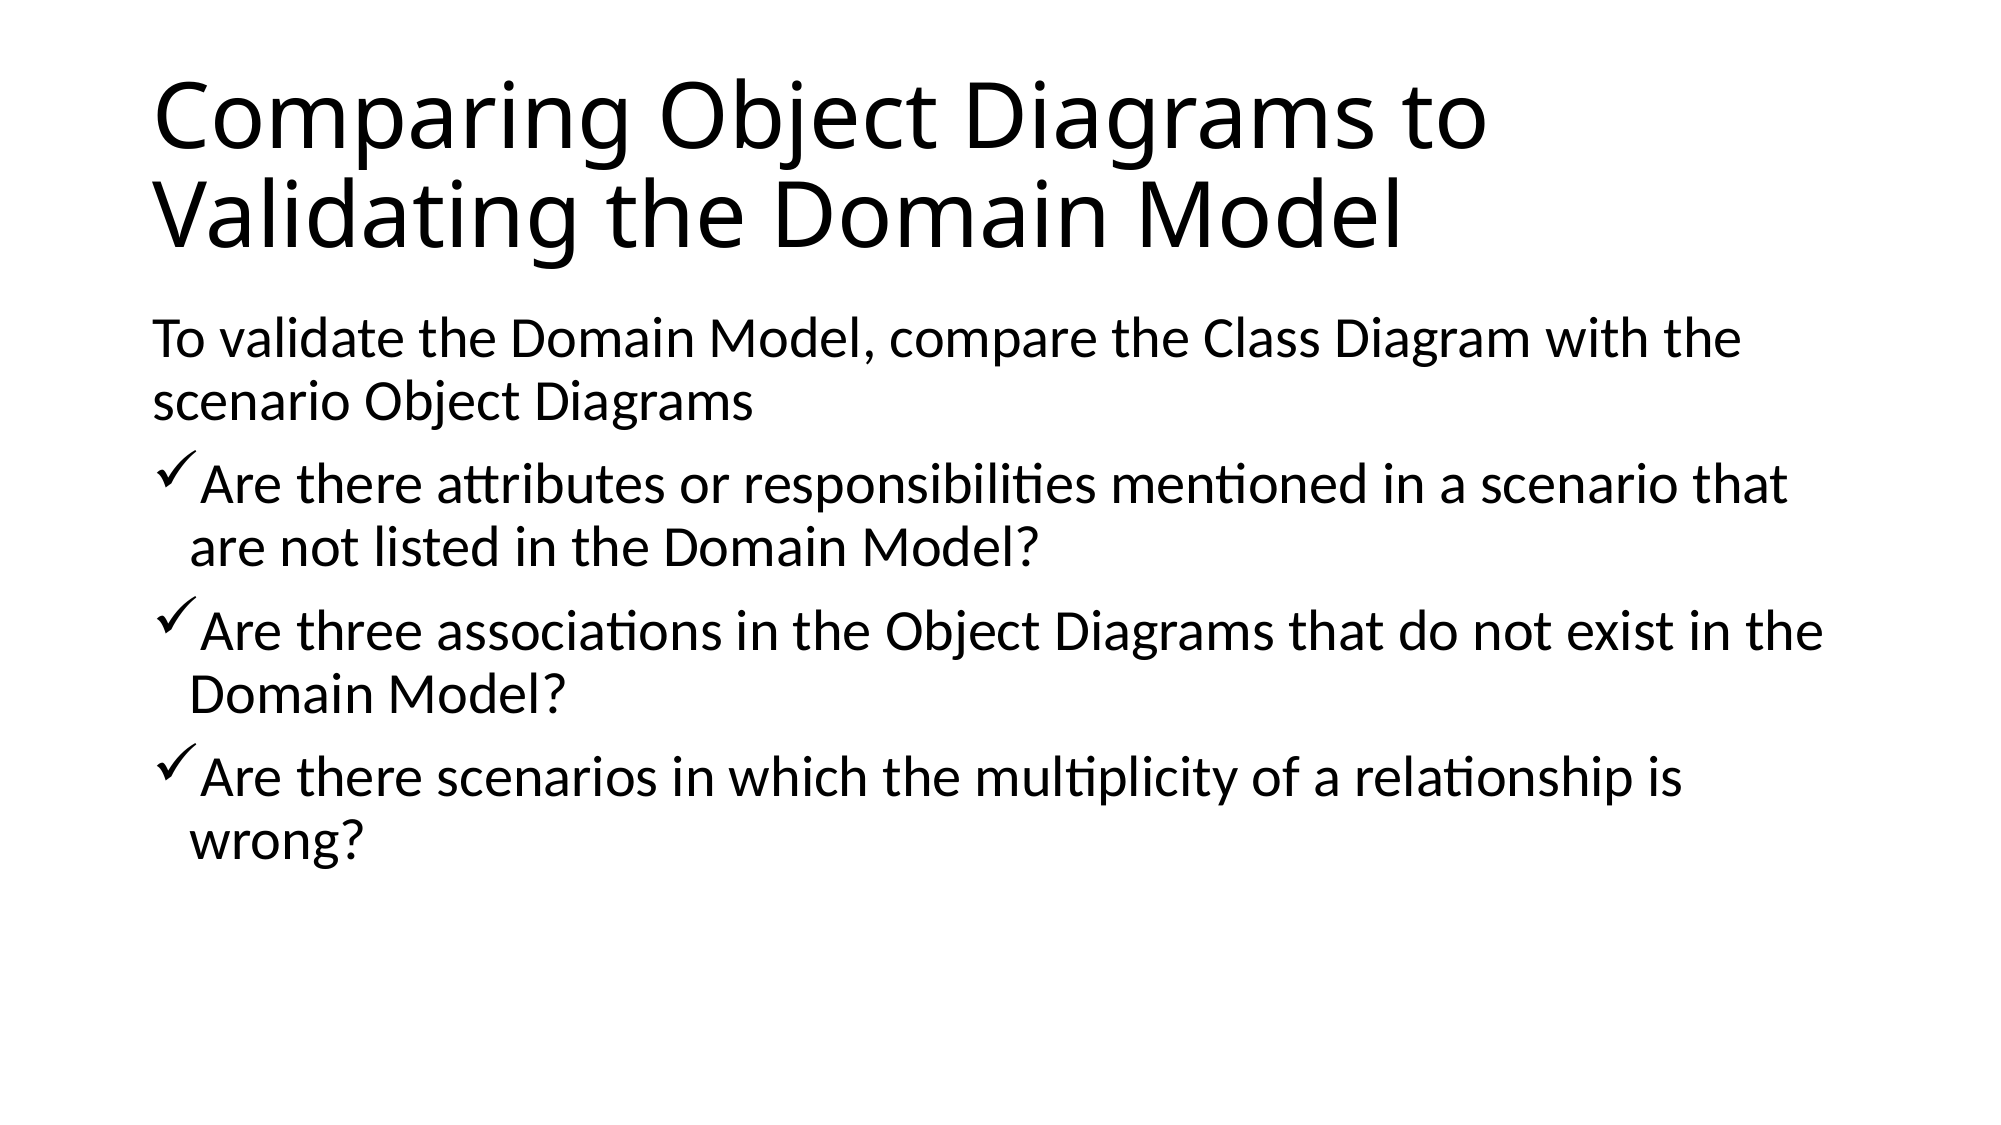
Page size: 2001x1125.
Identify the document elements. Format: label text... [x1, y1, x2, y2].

list To validate the Domain Model, compare the Class Diagram with the scenario Object Diagrams Are there attributes or responsibilities mentioned in a scenario that are not listed in the Domain Model? Are three associations in the Object Diagrams that do not exist in the Domain Model? Are there scenarios in which the multiplicity of a relationship is wrong? [137, 299, 1863, 1014]
title Comparing Object Diagrams to Validating the Domain Model [137, 59, 1863, 278]
